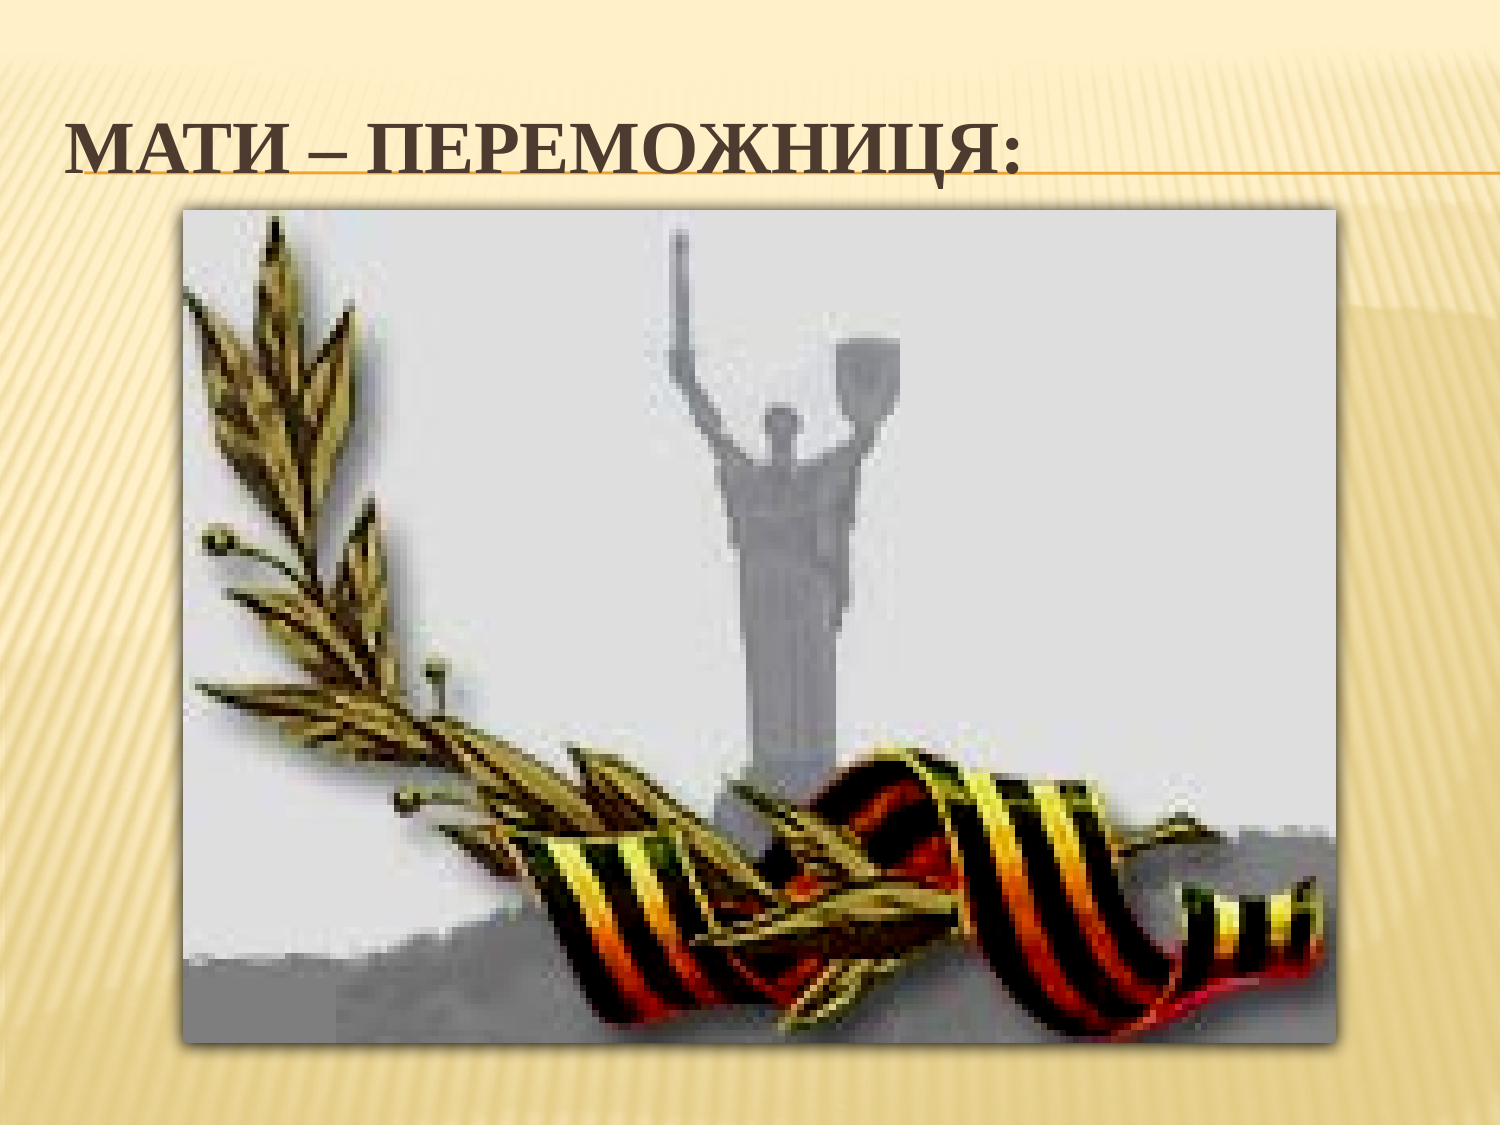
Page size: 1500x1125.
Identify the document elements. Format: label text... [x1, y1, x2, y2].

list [183, 210, 1337, 1044]
title Мати – переможниця: [50, 75, 1475, 213]
